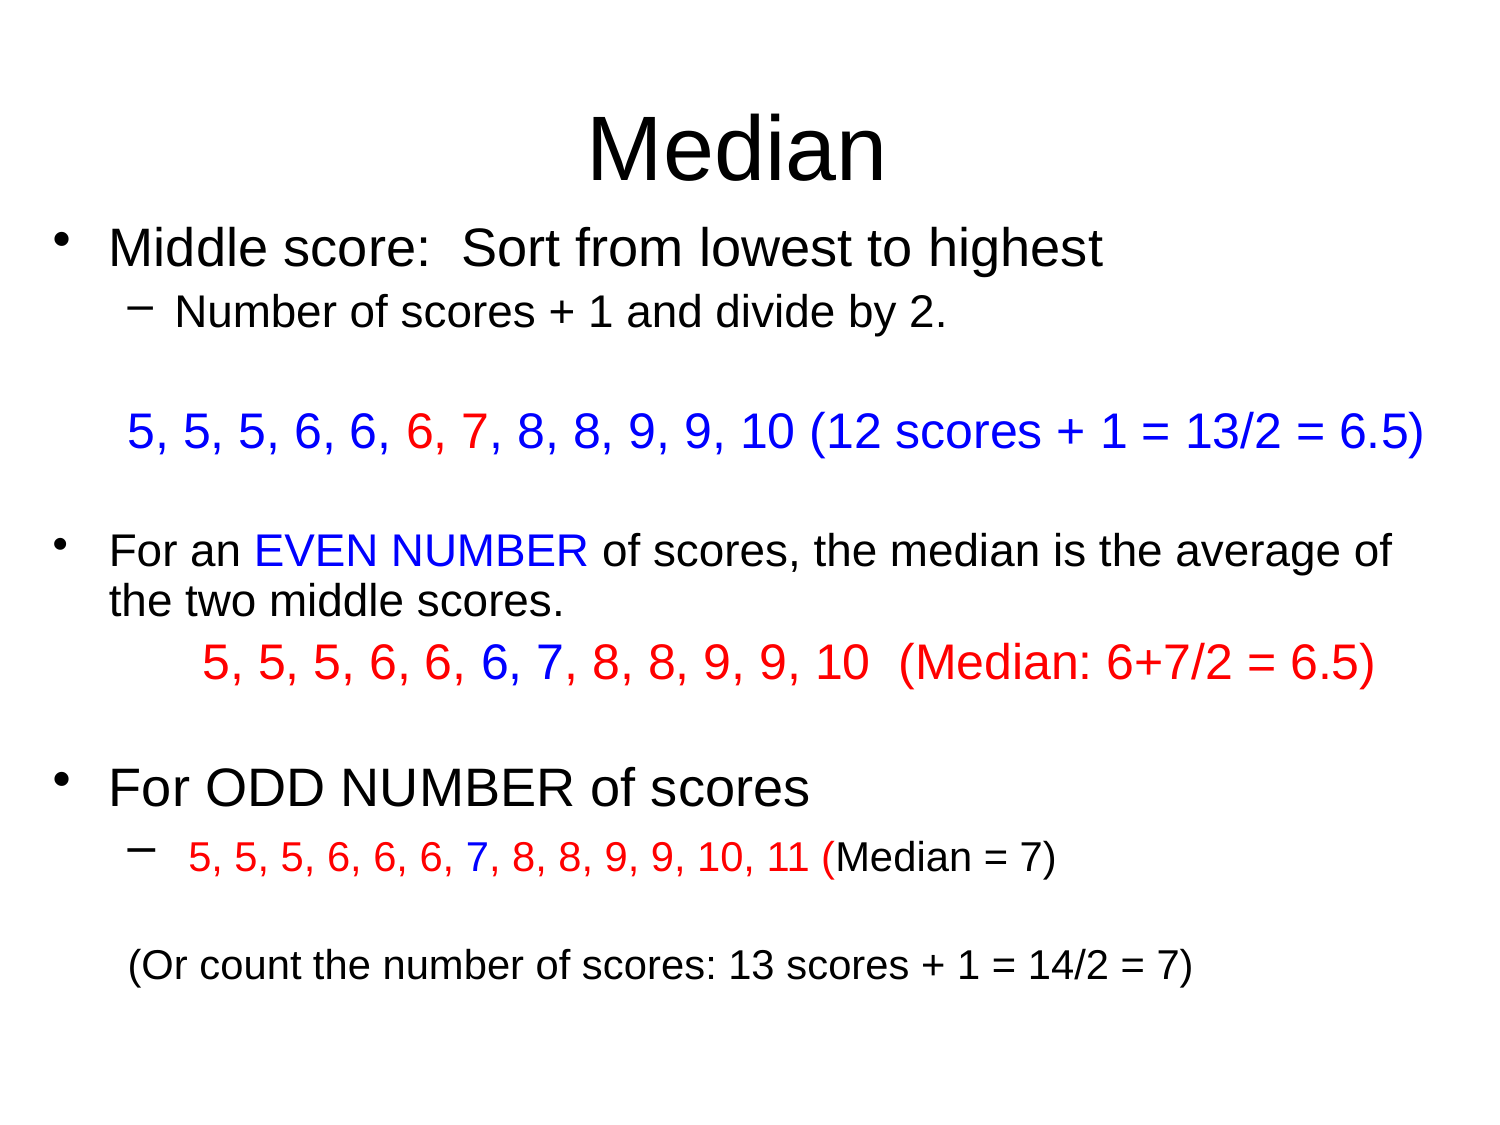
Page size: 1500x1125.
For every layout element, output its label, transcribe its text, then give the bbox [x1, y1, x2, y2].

list Middle score: Sort from lowest to highest Number of scores + 1 and divide by 2. 5, 5, 5, 6, 6, 6, 7, 8, 8, 9, 9, 10 (12 scores + 1 = 13/2 = 6.5) For an EVEN NUMBER of scores, the median is the average of the two middle scores. 5, 5, 5, 6, 6, 6, 7, 8, 8, 9, 9, 10 (Median: 6+7/2 = 6.5) For ODD NUMBER of scores 5, 5, 5, 6, 6, 6, 7, 8, 8, 9, 9, 10, 11 (Median = 7) (Or count the number of scores: 13 scores + 1 = 14/2 = 7) [37, 212, 1450, 1063]
title Median [99, 50, 1375, 212]
